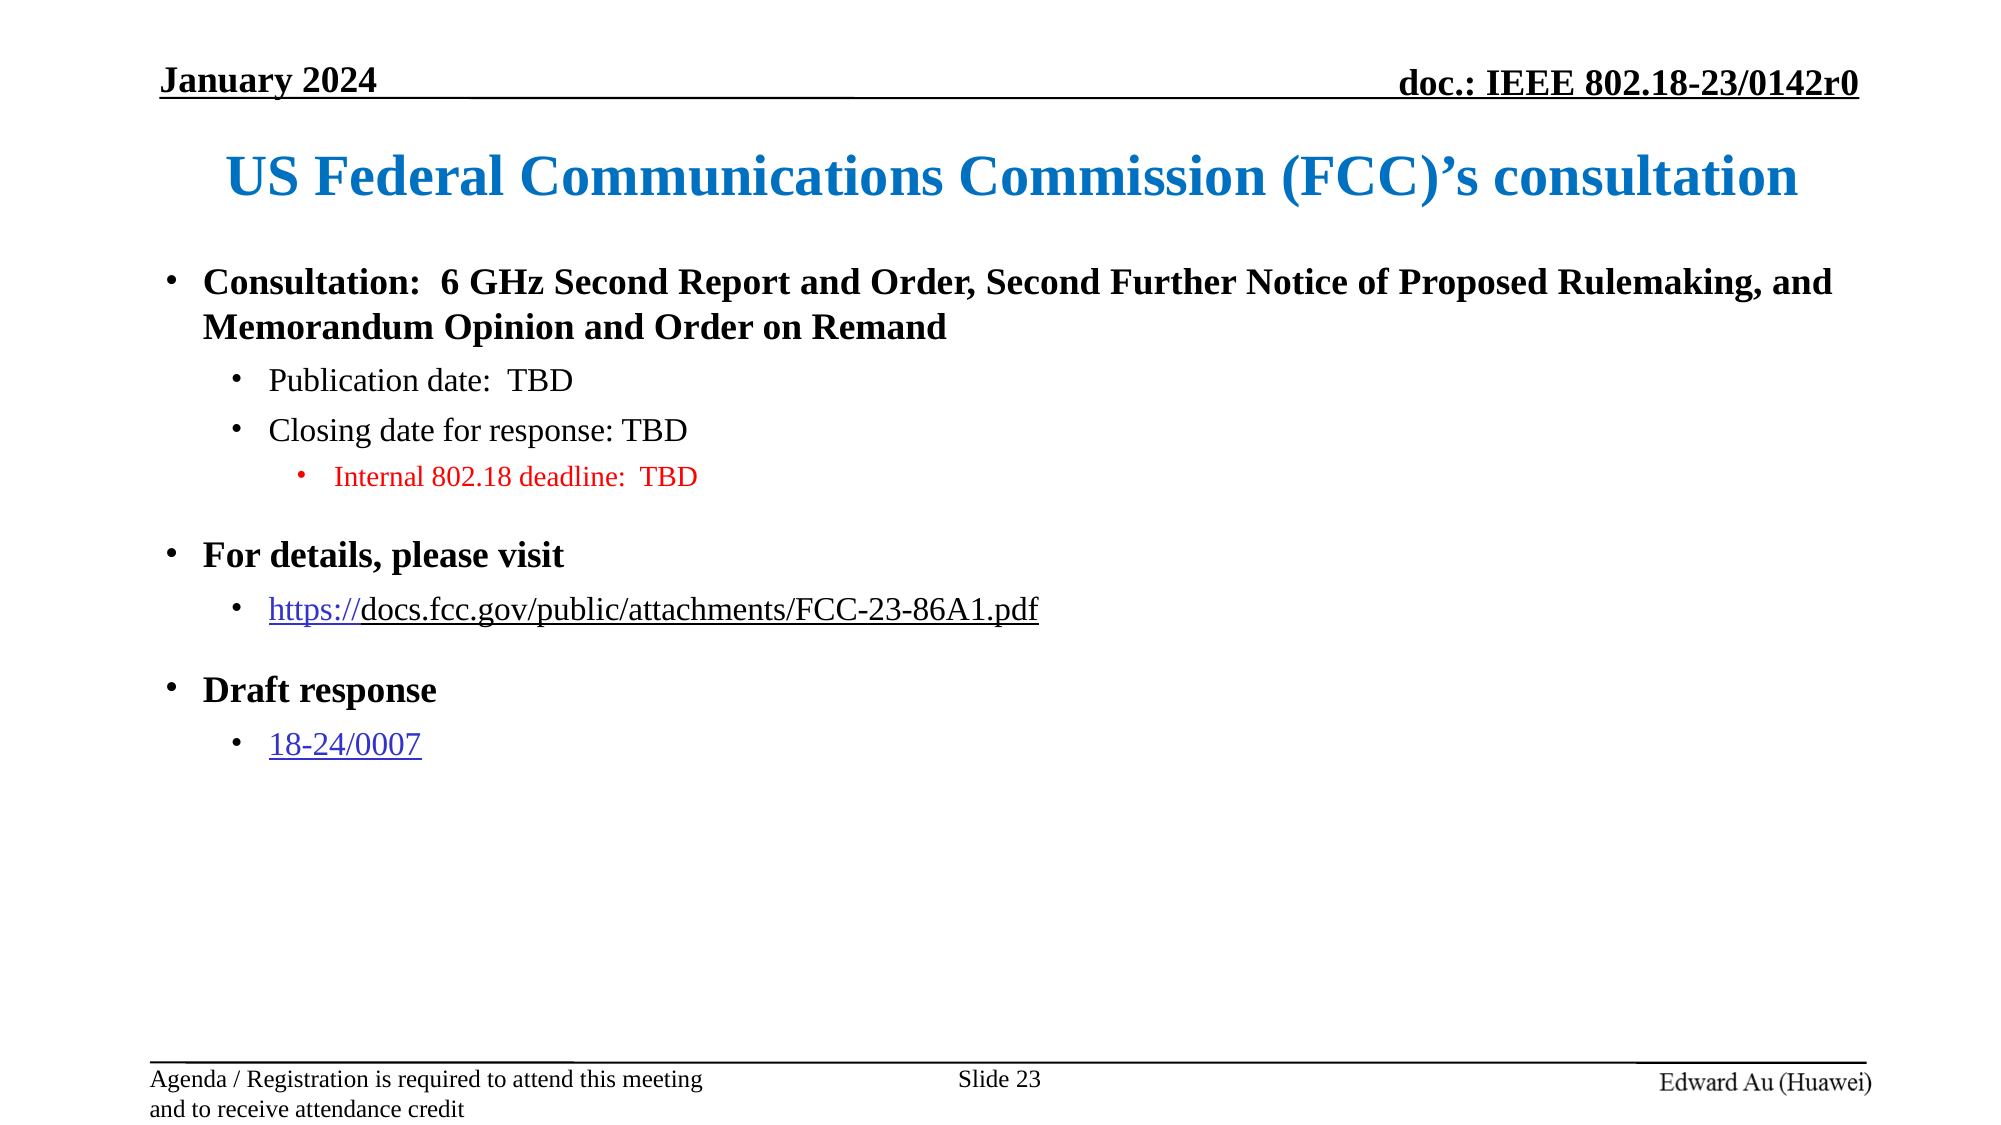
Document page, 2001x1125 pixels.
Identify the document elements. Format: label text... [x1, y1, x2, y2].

list Consultation: 6 GHz Second Report and Order, Second Further Notice of Proposed Rulemaking, and Memorandum Opinion and Order on Remand Publication date: TBD Closing date for response: TBD Internal 802.18 deadline: TBD For details, please visit https://docs.fcc.gov/public/attachments/FCC-23-86A1.pdf Draft response 18-24/0007 [149, 249, 1869, 925]
picture [1174, 1058, 1887, 1113]
slide_number Slide 23 [933, 1061, 1067, 1123]
title US Federal Communications Commission (FCC)’s consultation [162, 99, 1864, 246]
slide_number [149, 54, 651, 101]
